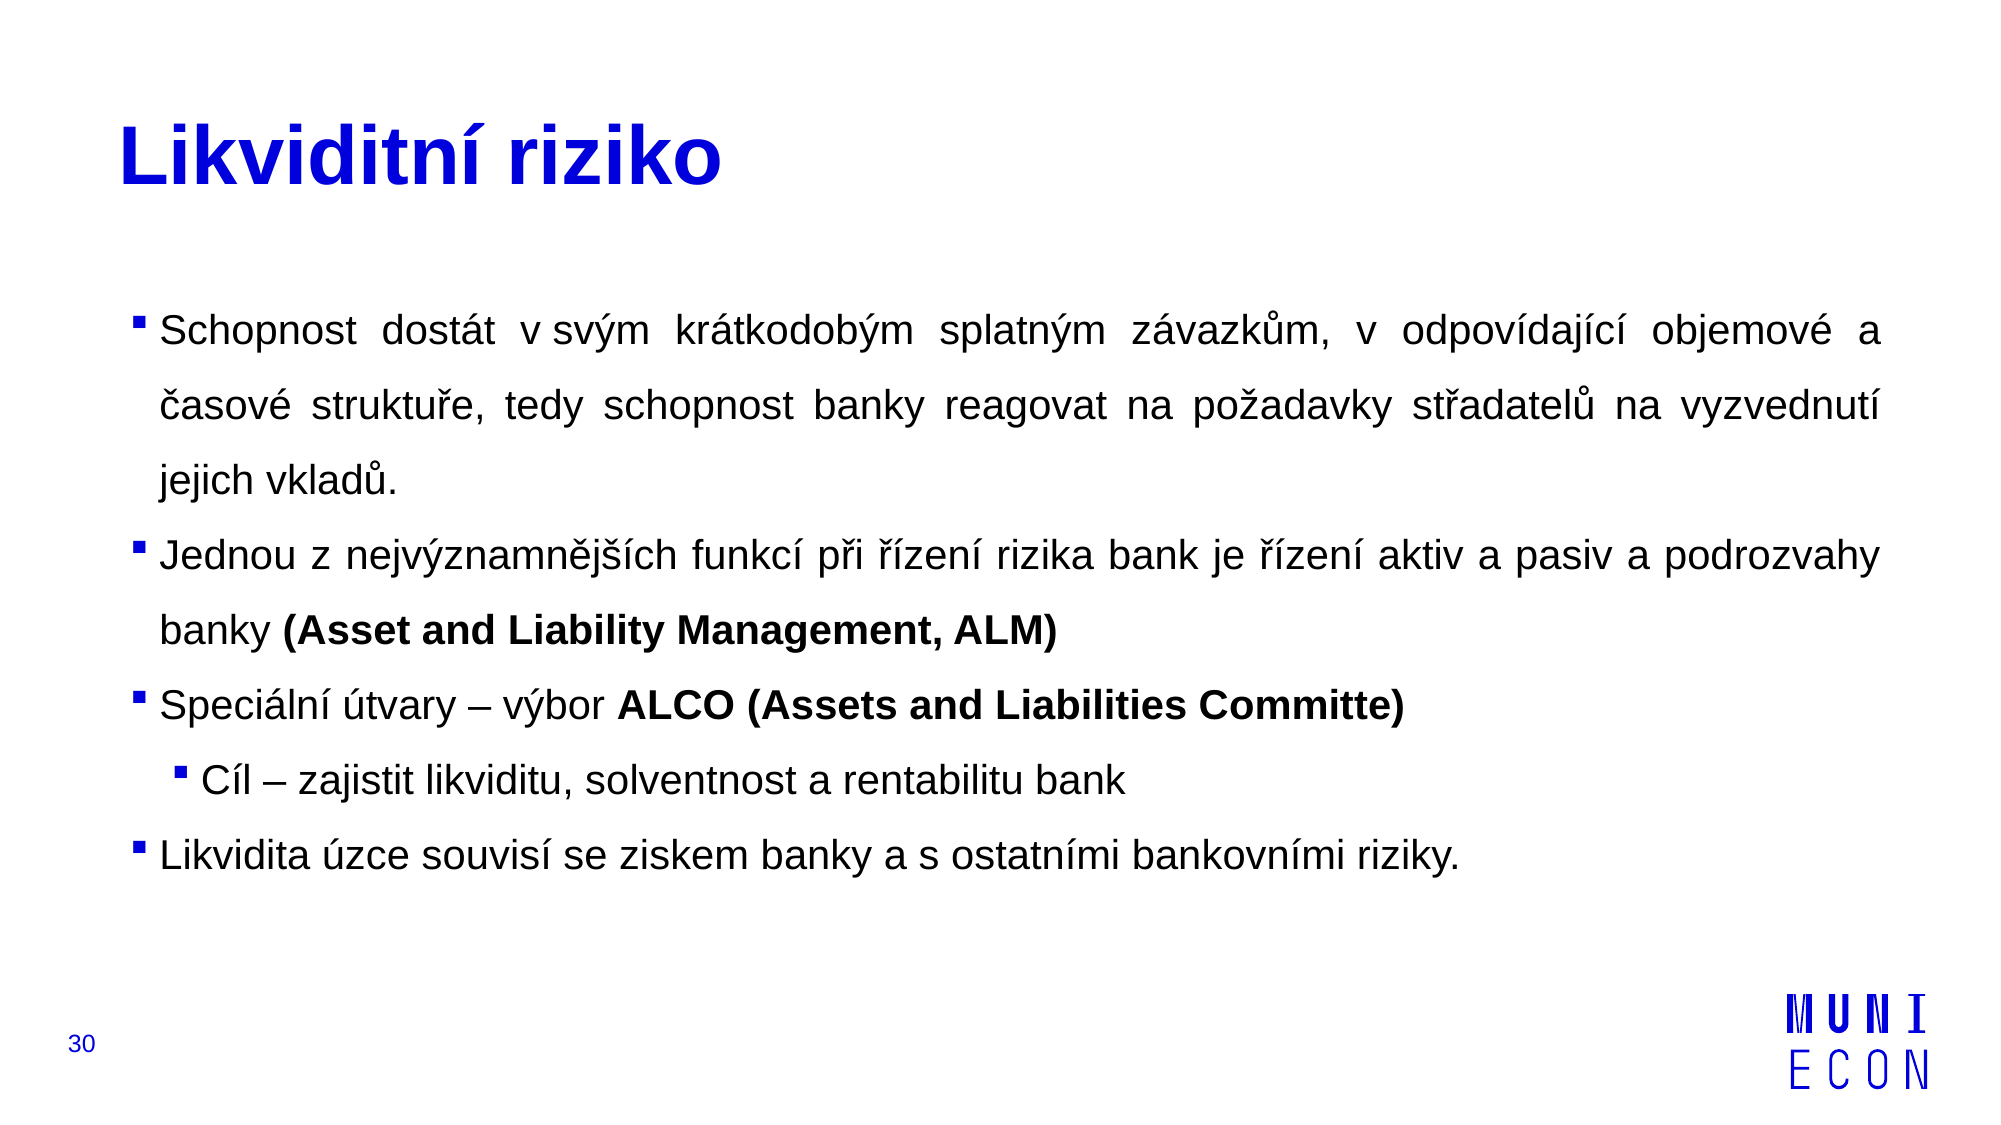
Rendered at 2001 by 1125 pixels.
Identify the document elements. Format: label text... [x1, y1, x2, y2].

list Schopnost dostát v svým krátkodobým splatným závazkům, v odpovídající objemové a časové struktuře, tedy schopnost banky reagovat na požadavky střadatelů na vyzvednutí jejich vkladů. Jednou z nejvýznamnějších funkcí při řízení rizika bank je řízení aktiv a pasiv a podrozvahy banky (Asset and Liability Management, ALM) Speciální útvary – výbor ALCO (Assets and Liabilities Committe) Cíl – zajistit likviditu, solventnost a rentabilitu bank Likvidita úzce souvisí se ziskem banky a s ostatními bankovními riziky. [118, 277, 1883, 957]
slide_number 30 [67, 1021, 110, 1063]
title Likviditní riziko [118, 118, 1883, 193]
